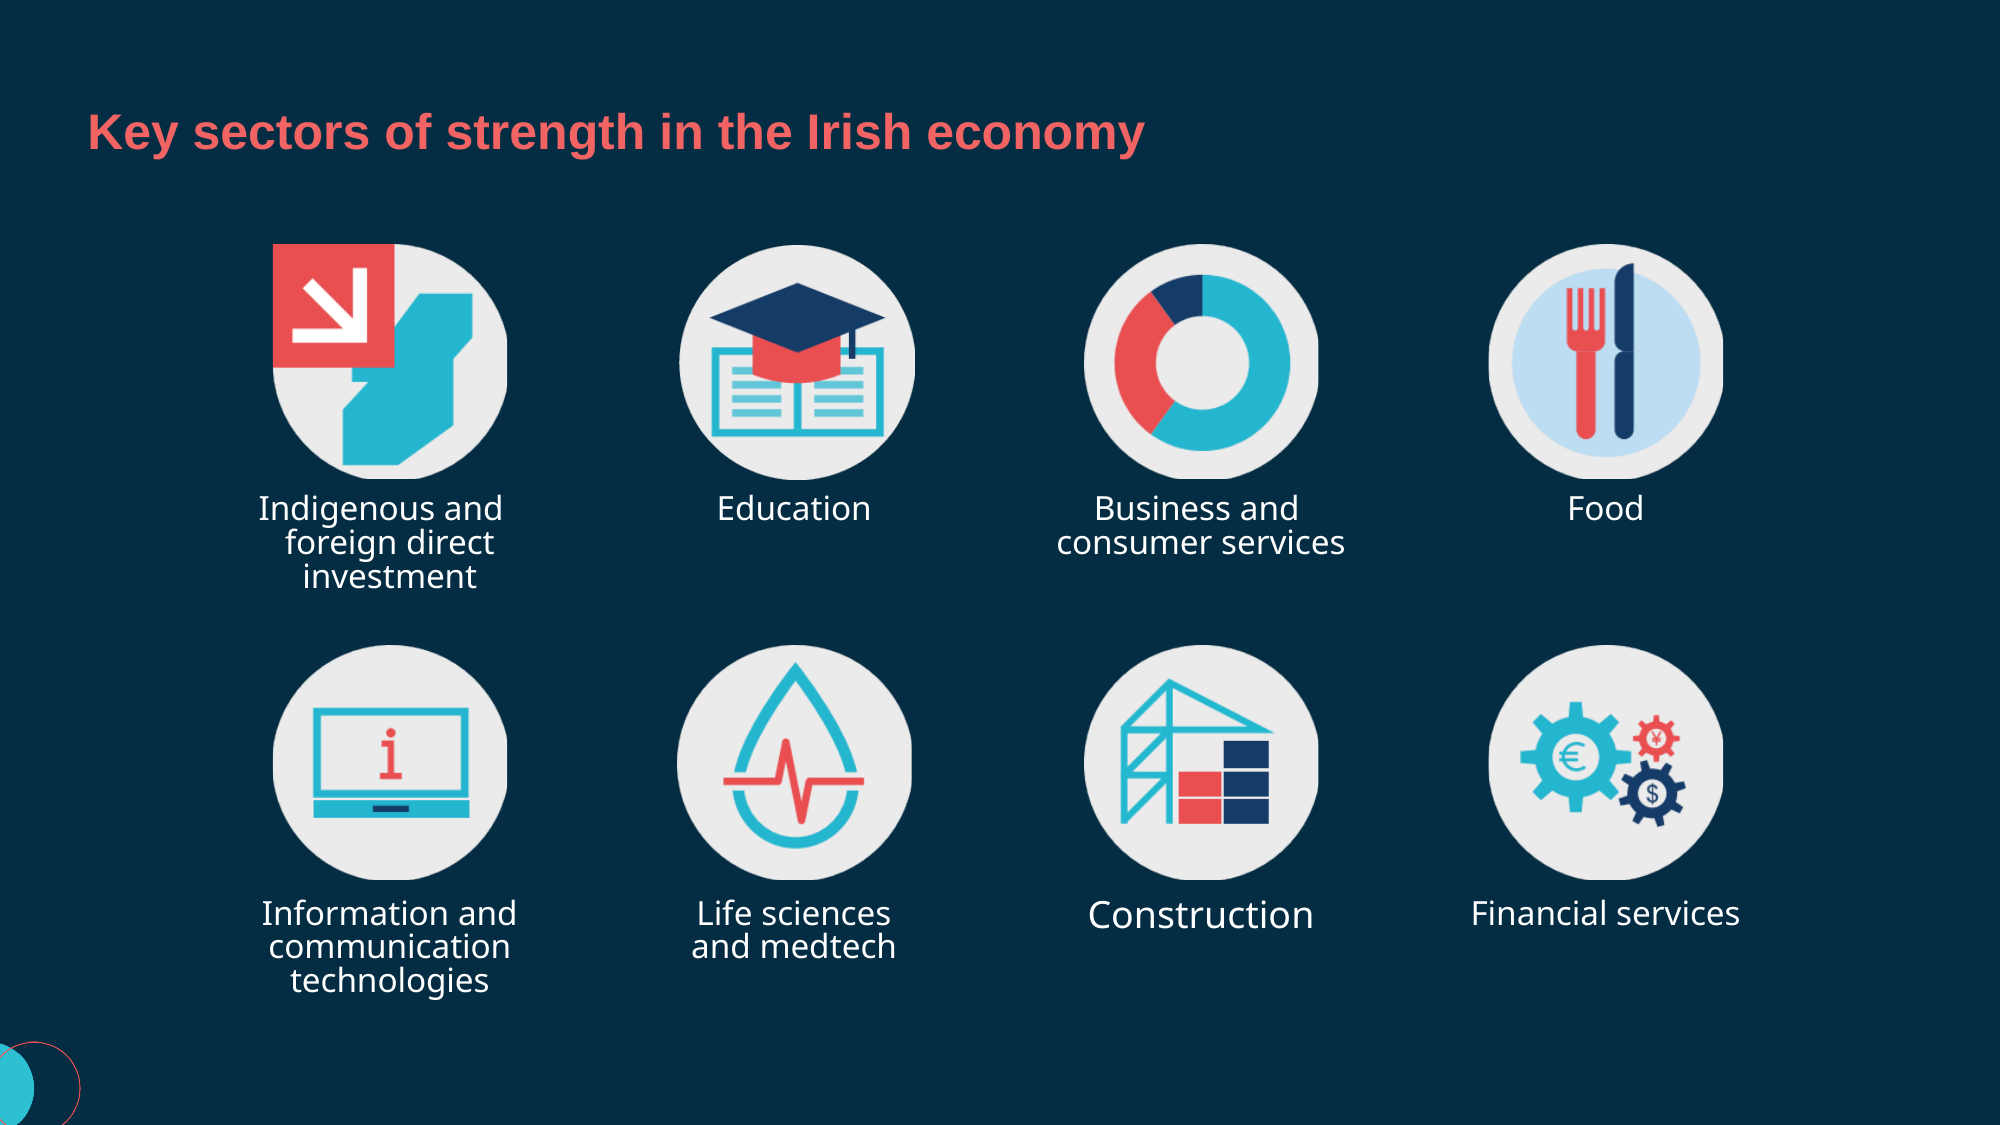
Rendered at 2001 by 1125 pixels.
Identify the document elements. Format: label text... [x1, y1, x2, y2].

picture [0, 1044, 34, 1125]
picture [678, 646, 911, 879]
picture [273, 646, 507, 879]
text_box Financial services [1463, 890, 1749, 940]
picture [1489, 245, 1723, 478]
text_box Food [1559, 486, 1653, 535]
text_box Key sectors of strength in the Irish economy [79, 91, 1294, 176]
text_box Education [709, 486, 880, 535]
picture [273, 245, 507, 478]
picture [1489, 646, 1723, 879]
text_box Construction [1080, 890, 1323, 944]
picture [1085, 245, 1318, 478]
text_box Business and consumer services [1048, 486, 1354, 609]
picture [680, 246, 914, 479]
text_box Information and communication technologies [200, 890, 580, 1008]
picture [1085, 646, 1318, 879]
text_box Life sciences and medtech [683, 890, 905, 974]
text_box Indigenous and foreign direct investment [199, 486, 581, 603]
